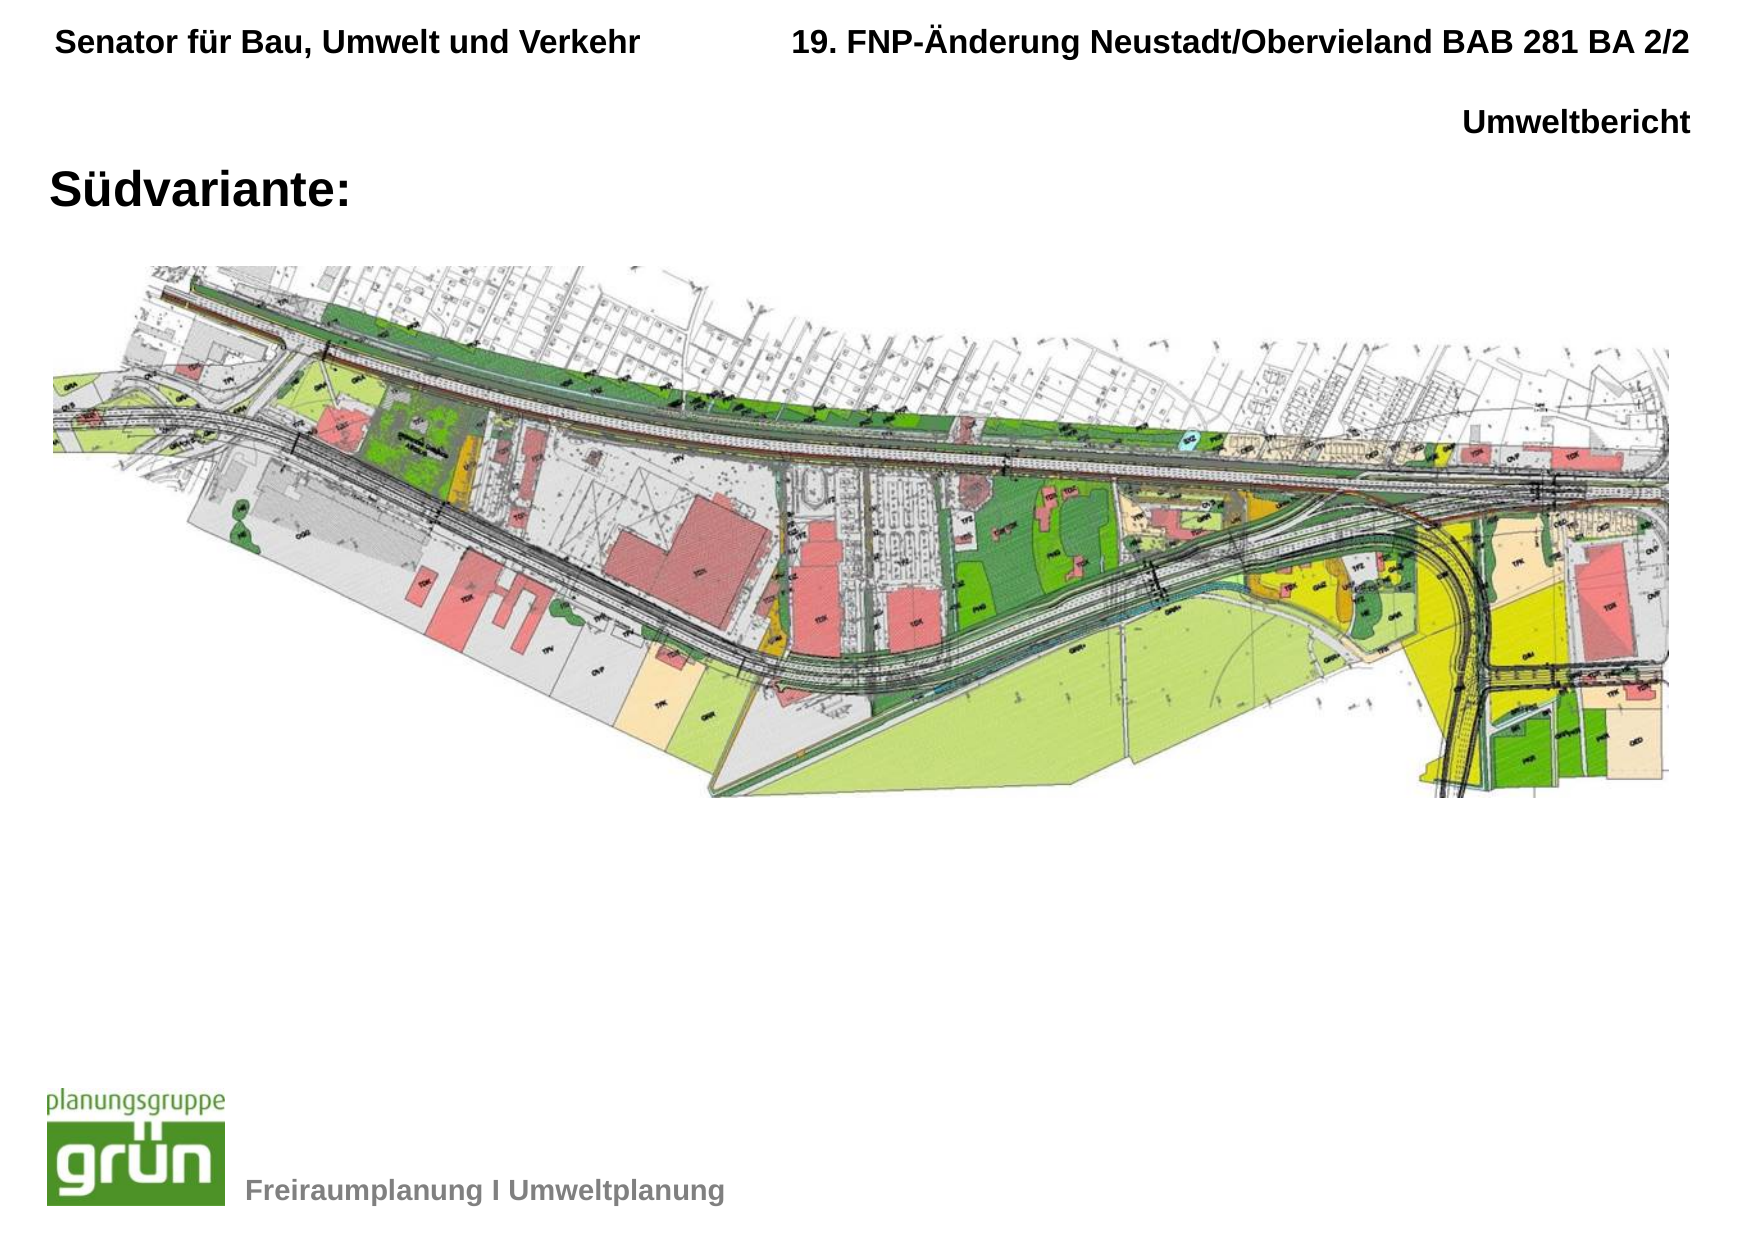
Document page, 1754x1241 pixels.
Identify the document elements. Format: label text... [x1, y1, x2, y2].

picture [53, 266, 1669, 799]
picture [47, 1088, 225, 1206]
text_box Südvariante: [32, 147, 370, 225]
